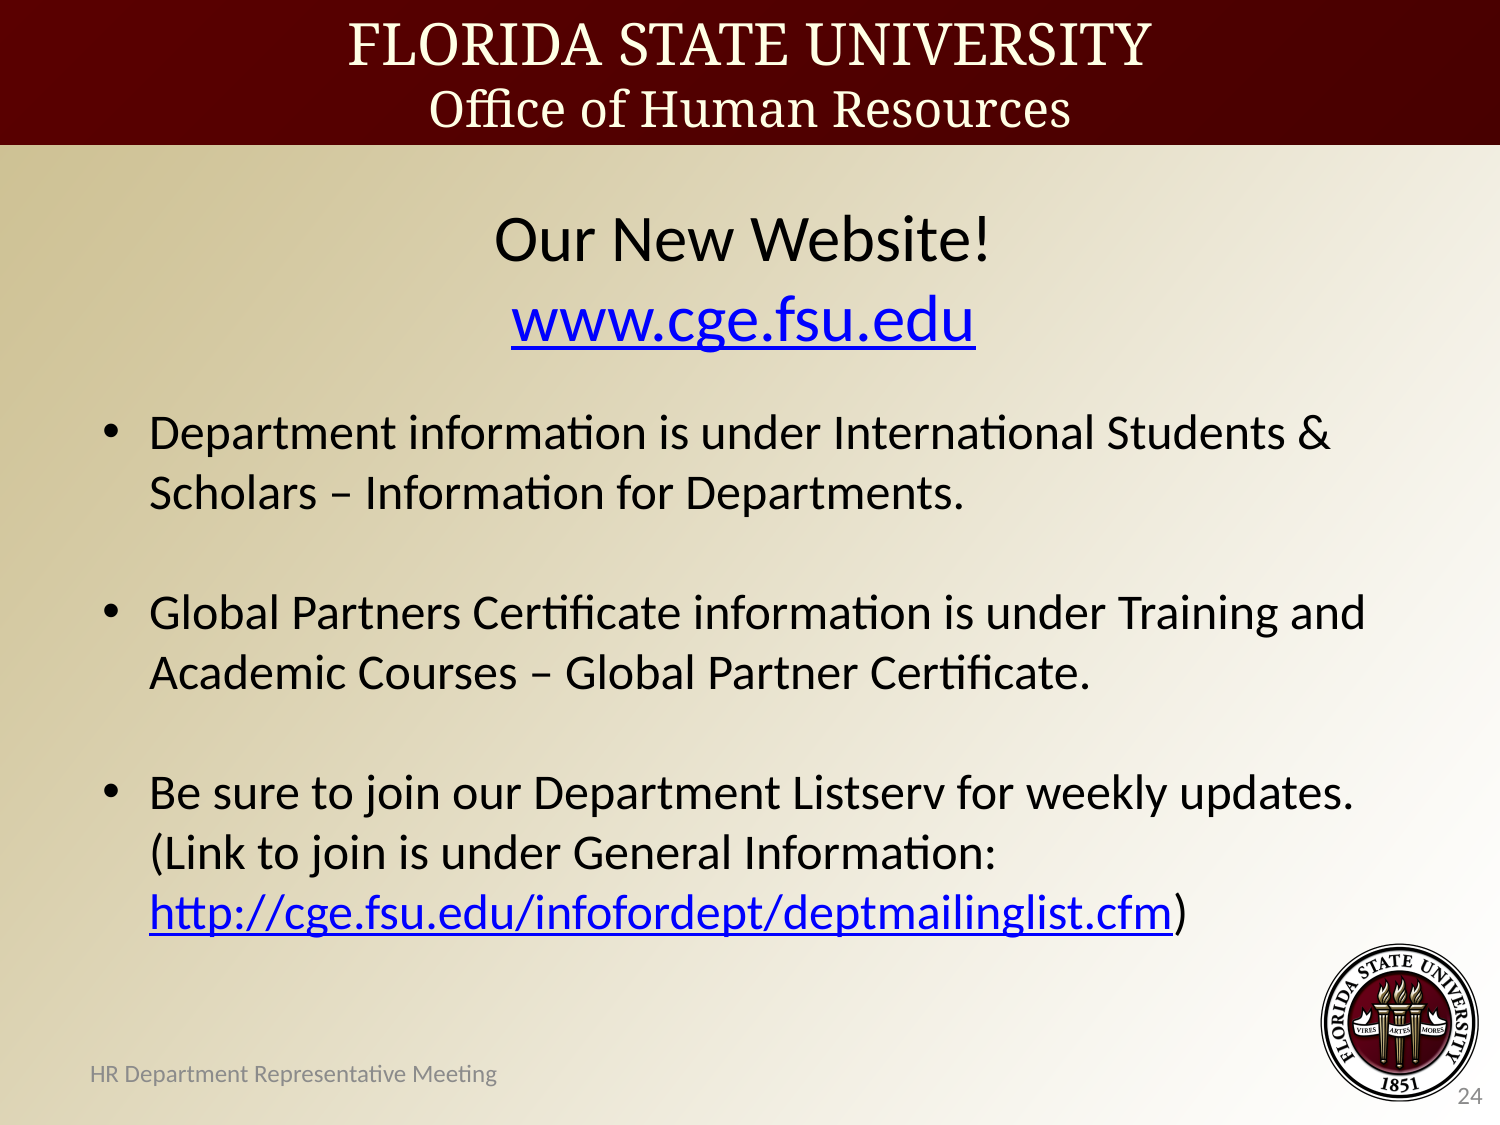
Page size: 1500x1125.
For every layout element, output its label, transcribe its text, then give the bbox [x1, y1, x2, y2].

text_box Our New Website! www.cge.fsu.edu Department information is under International Students & Scholars – Information for Departments. Global Partners Certificate information is under Training and Academic Courses – Global Partner Certificate. Be sure to join our Department Listserv for weekly updates. (Link to join is under General Information: http://cge.fsu.edu/infofordept/deptmailinglist.cfm) [87, 187, 1400, 948]
slide_number 24 [1148, 1065, 1499, 1125]
picture [0, 145, 1500, 1125]
text_box FLORIDA STATE UNIVERSITY Office of Human Resources [0, 0, 1500, 145]
slide_number HR Department Representative Meeting [75, 1042, 538, 1103]
